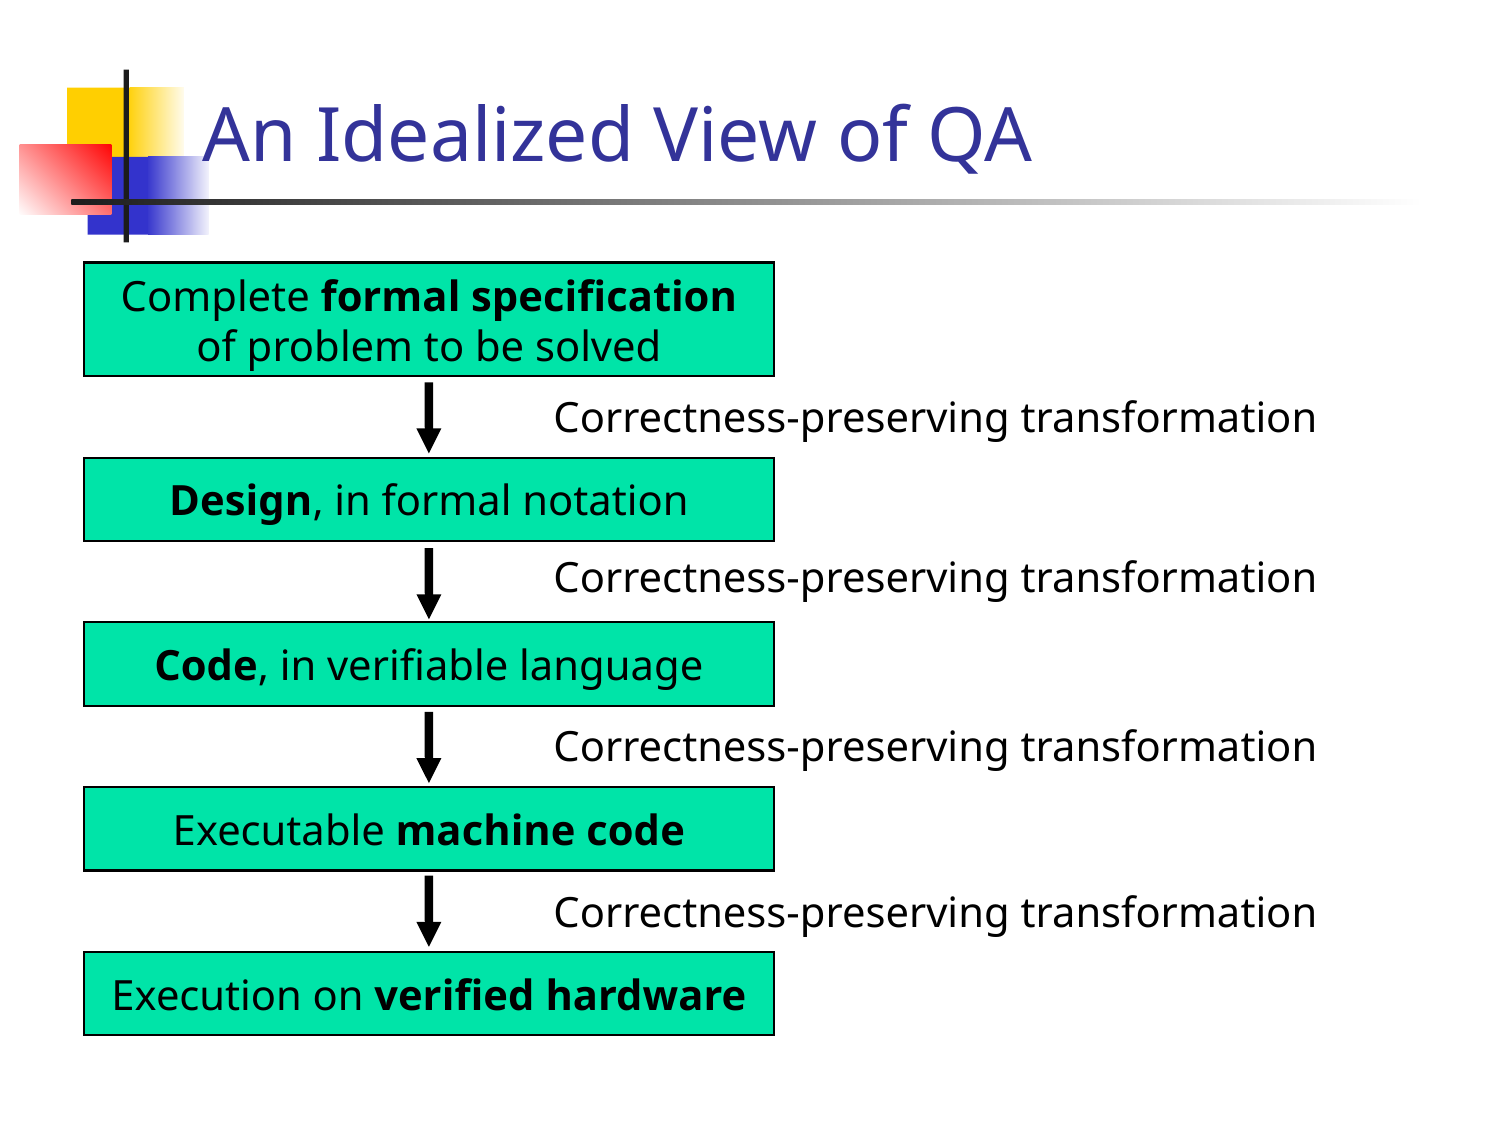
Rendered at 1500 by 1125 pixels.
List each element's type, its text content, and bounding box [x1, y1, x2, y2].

text_box Correctness-preserving transformation [538, 878, 1333, 943]
text_box Complete formal specification of problem to be solved [83, 262, 775, 377]
text_box [422, 711, 436, 784]
text_box Correctness-preserving transformation [538, 383, 1333, 448]
text_box Execution on verified hardware [83, 952, 775, 1036]
text_box Executable machine code [83, 787, 775, 871]
title An Idealized View of QA [187, 59, 1466, 185]
text_box [422, 382, 436, 454]
text_box [422, 548, 436, 620]
text_box Design, in formal notation [83, 457, 775, 541]
text_box Correctness-preserving transformation [538, 544, 1333, 609]
text_box Correctness-preserving transformation [538, 712, 1333, 778]
text_box [422, 875, 436, 947]
text_box Code, in verifiable language [83, 622, 775, 706]
